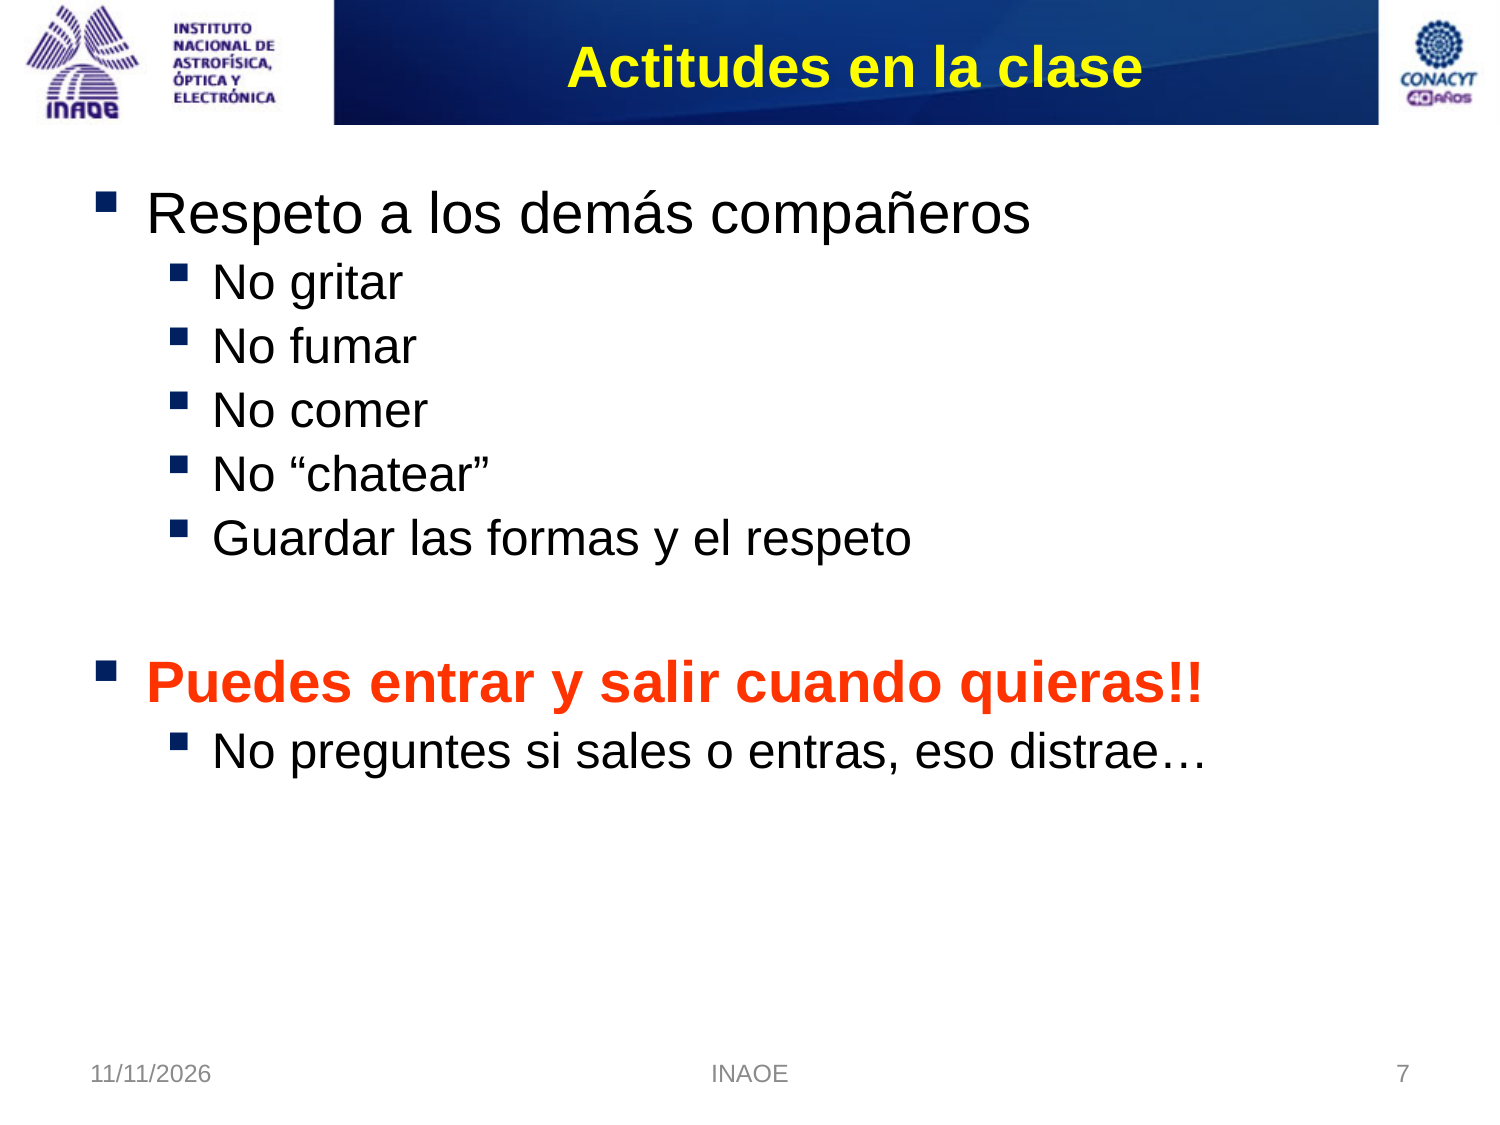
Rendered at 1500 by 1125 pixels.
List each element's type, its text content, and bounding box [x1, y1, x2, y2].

picture [0, 0, 327, 125]
slide_number 7 [1074, 1042, 1425, 1103]
footer INAOE [512, 1042, 988, 1103]
list Respeto a los demás compañeros No gritar No fumar No comer No “chatear” Guardar las formas y el respeto Puedes entrar y salir cuando quieras!! No preguntes si sales o entras, eso distrae… [74, 175, 1426, 1006]
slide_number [75, 1042, 425, 1103]
title Actitudes en la clase [327, 0, 1383, 130]
picture [1383, 0, 1500, 125]
